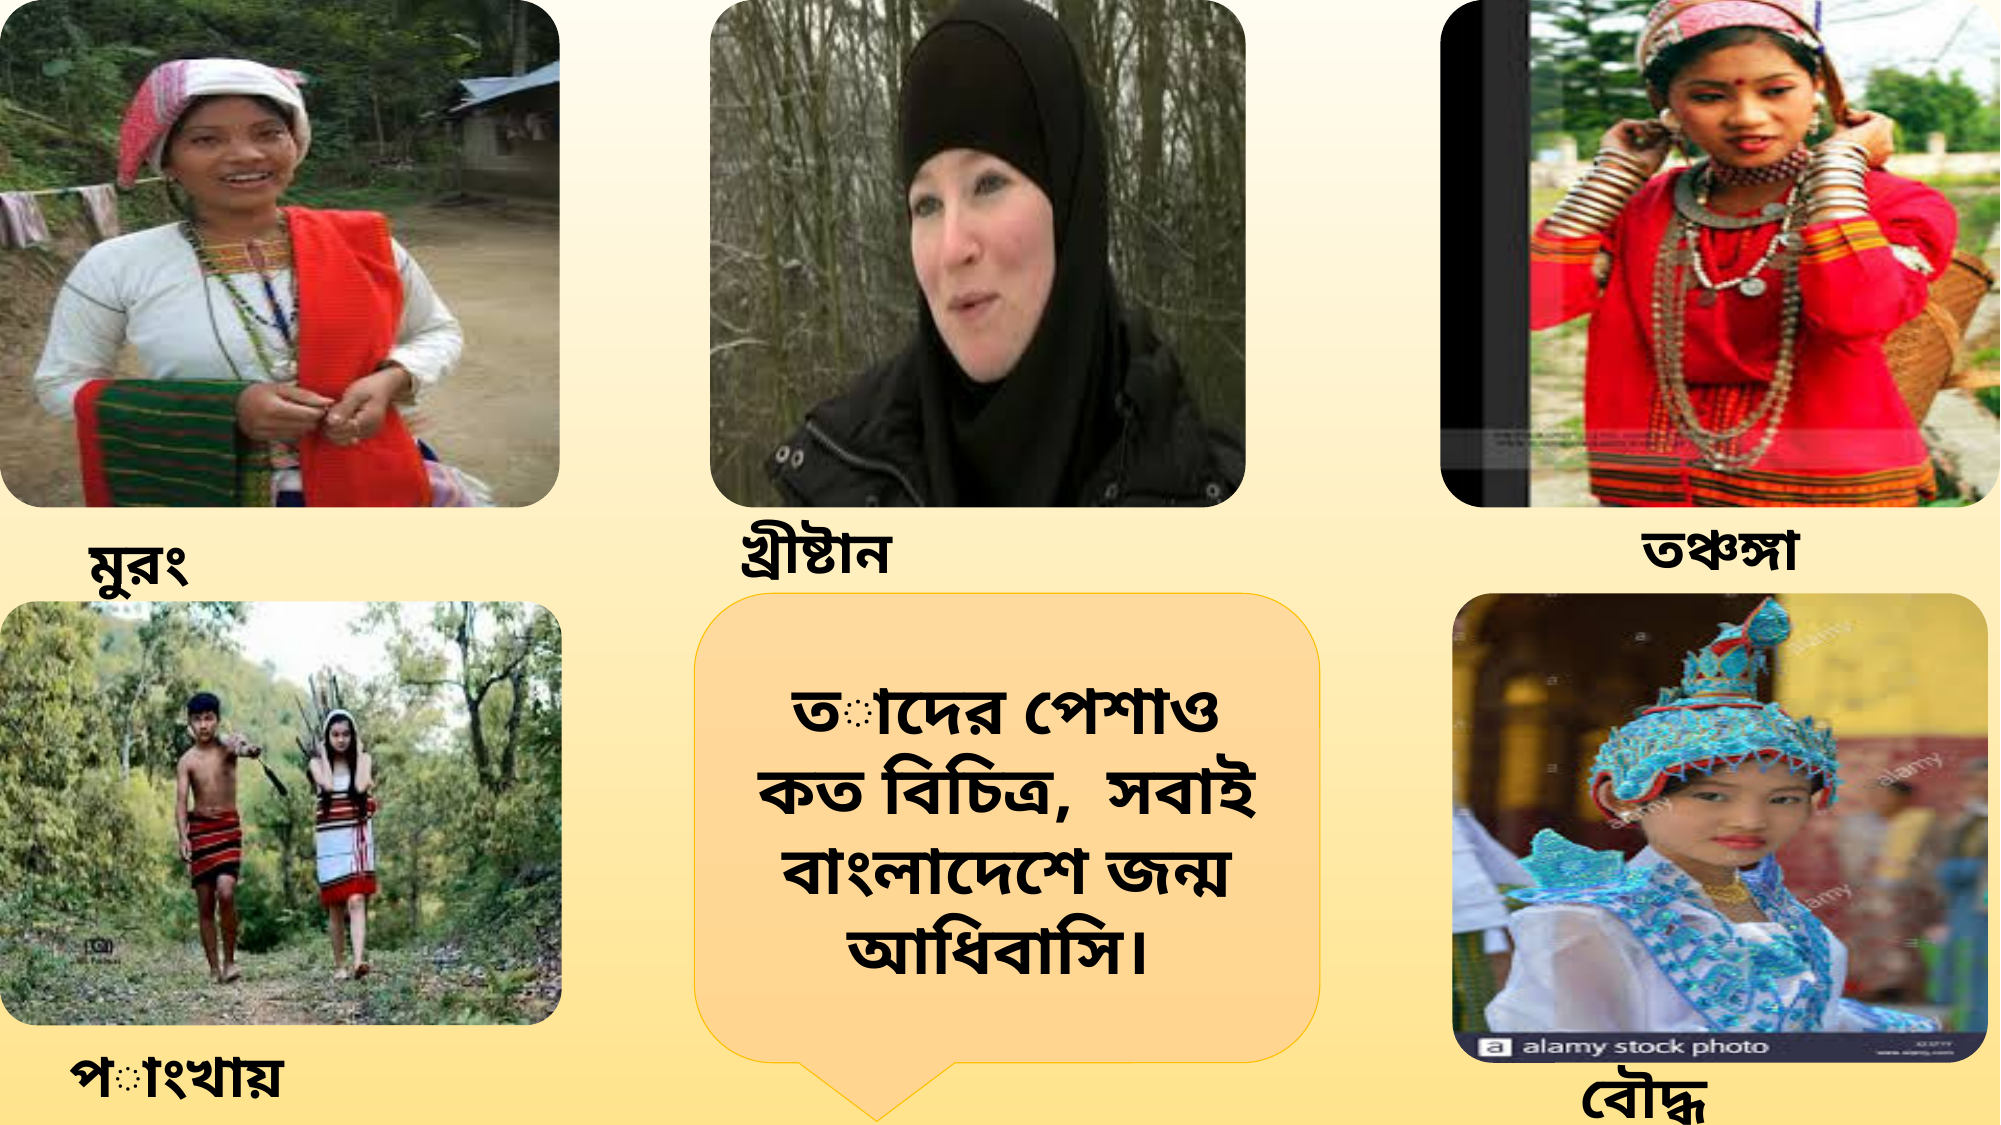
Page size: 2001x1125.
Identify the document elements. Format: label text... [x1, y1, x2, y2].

picture [0, 601, 562, 1026]
text_box মুরং [74, 518, 349, 601]
text_box খ্রীষ্টান [725, 508, 1000, 593]
picture [710, 0, 1246, 508]
picture [1440, 0, 2000, 508]
picture [0, 0, 560, 508]
text_box বৌদ্ধ [1565, 1063, 1841, 1125]
text_box তাদের পেশাও কত বিচিত্র, সবাই বাংলাদেশে জন্ম আধিবাসি। [693, 592, 1321, 1123]
text_box পাংখায় [54, 1031, 330, 1117]
picture [1452, 593, 1988, 1063]
text_box তঞ্চঙ্গা [1627, 508, 1902, 590]
